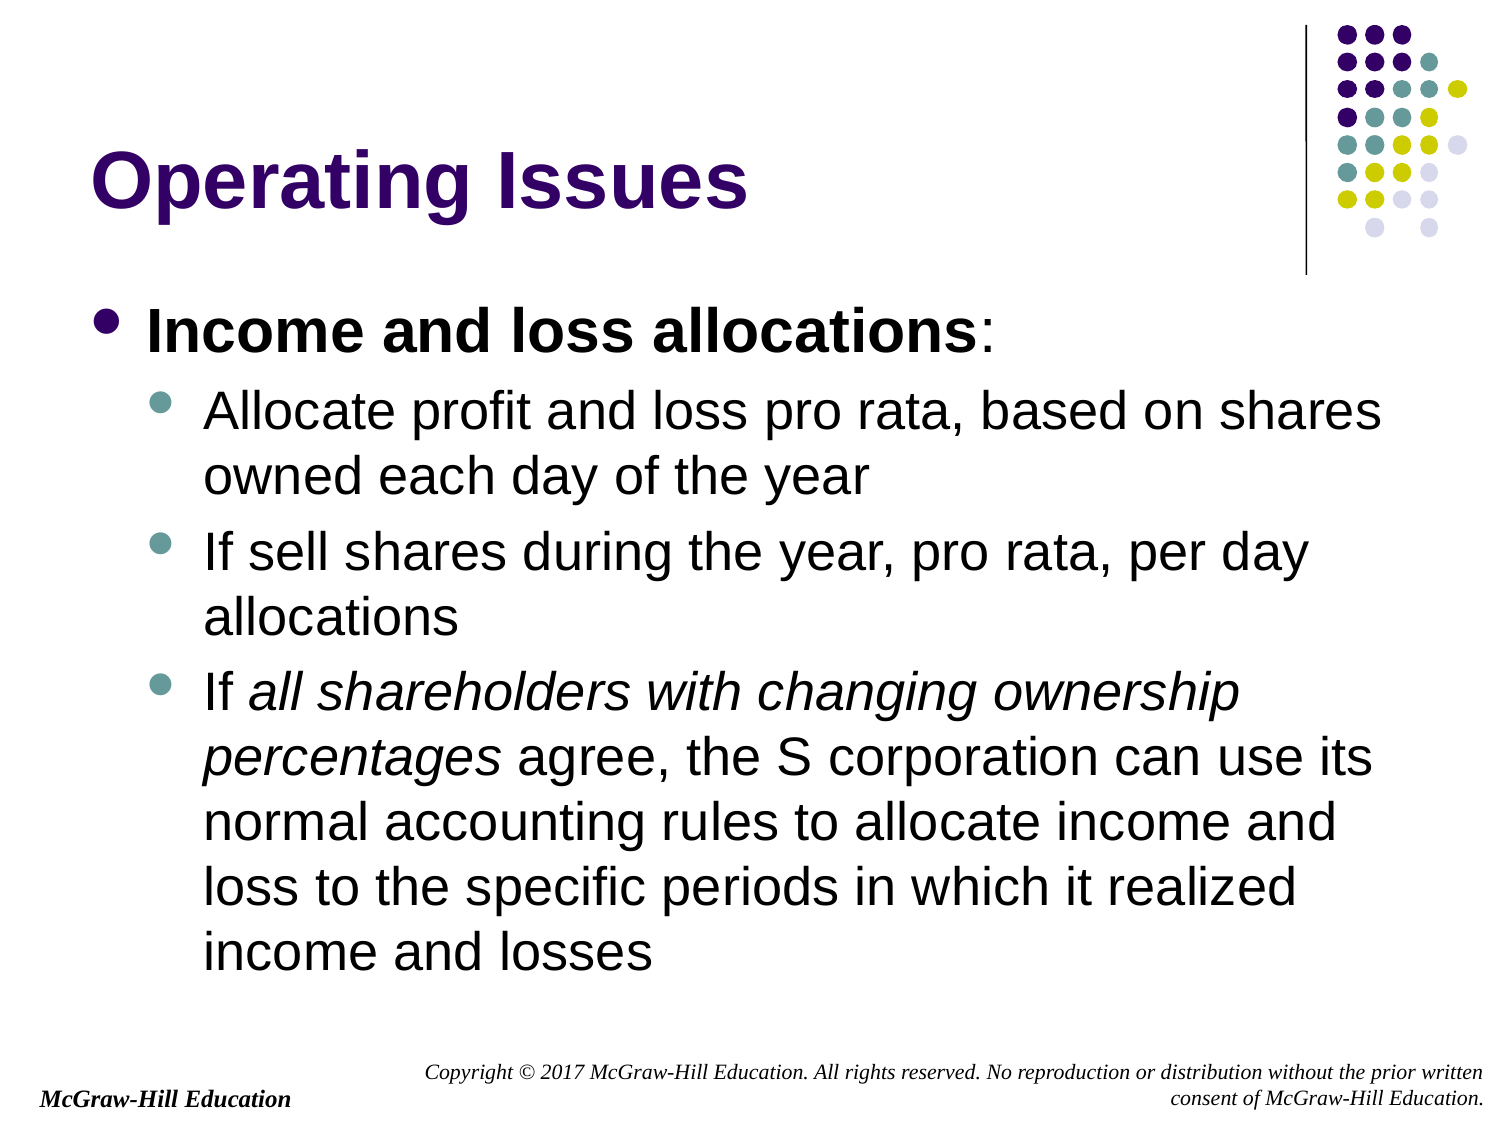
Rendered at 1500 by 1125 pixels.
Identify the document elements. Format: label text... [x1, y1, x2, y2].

title Operating Issues [75, 20, 1313, 233]
list Income and loss allocations: Allocate profit and loss pro rata, based on shares owned each day of the year If sell shares during the year, pro rata, per day allocations If all shareholders with changing ownership percentages agree, the S corporation can use its normal accounting rules to allocate income and loss to the specific periods in which it realized income and losses [75, 282, 1425, 1006]
